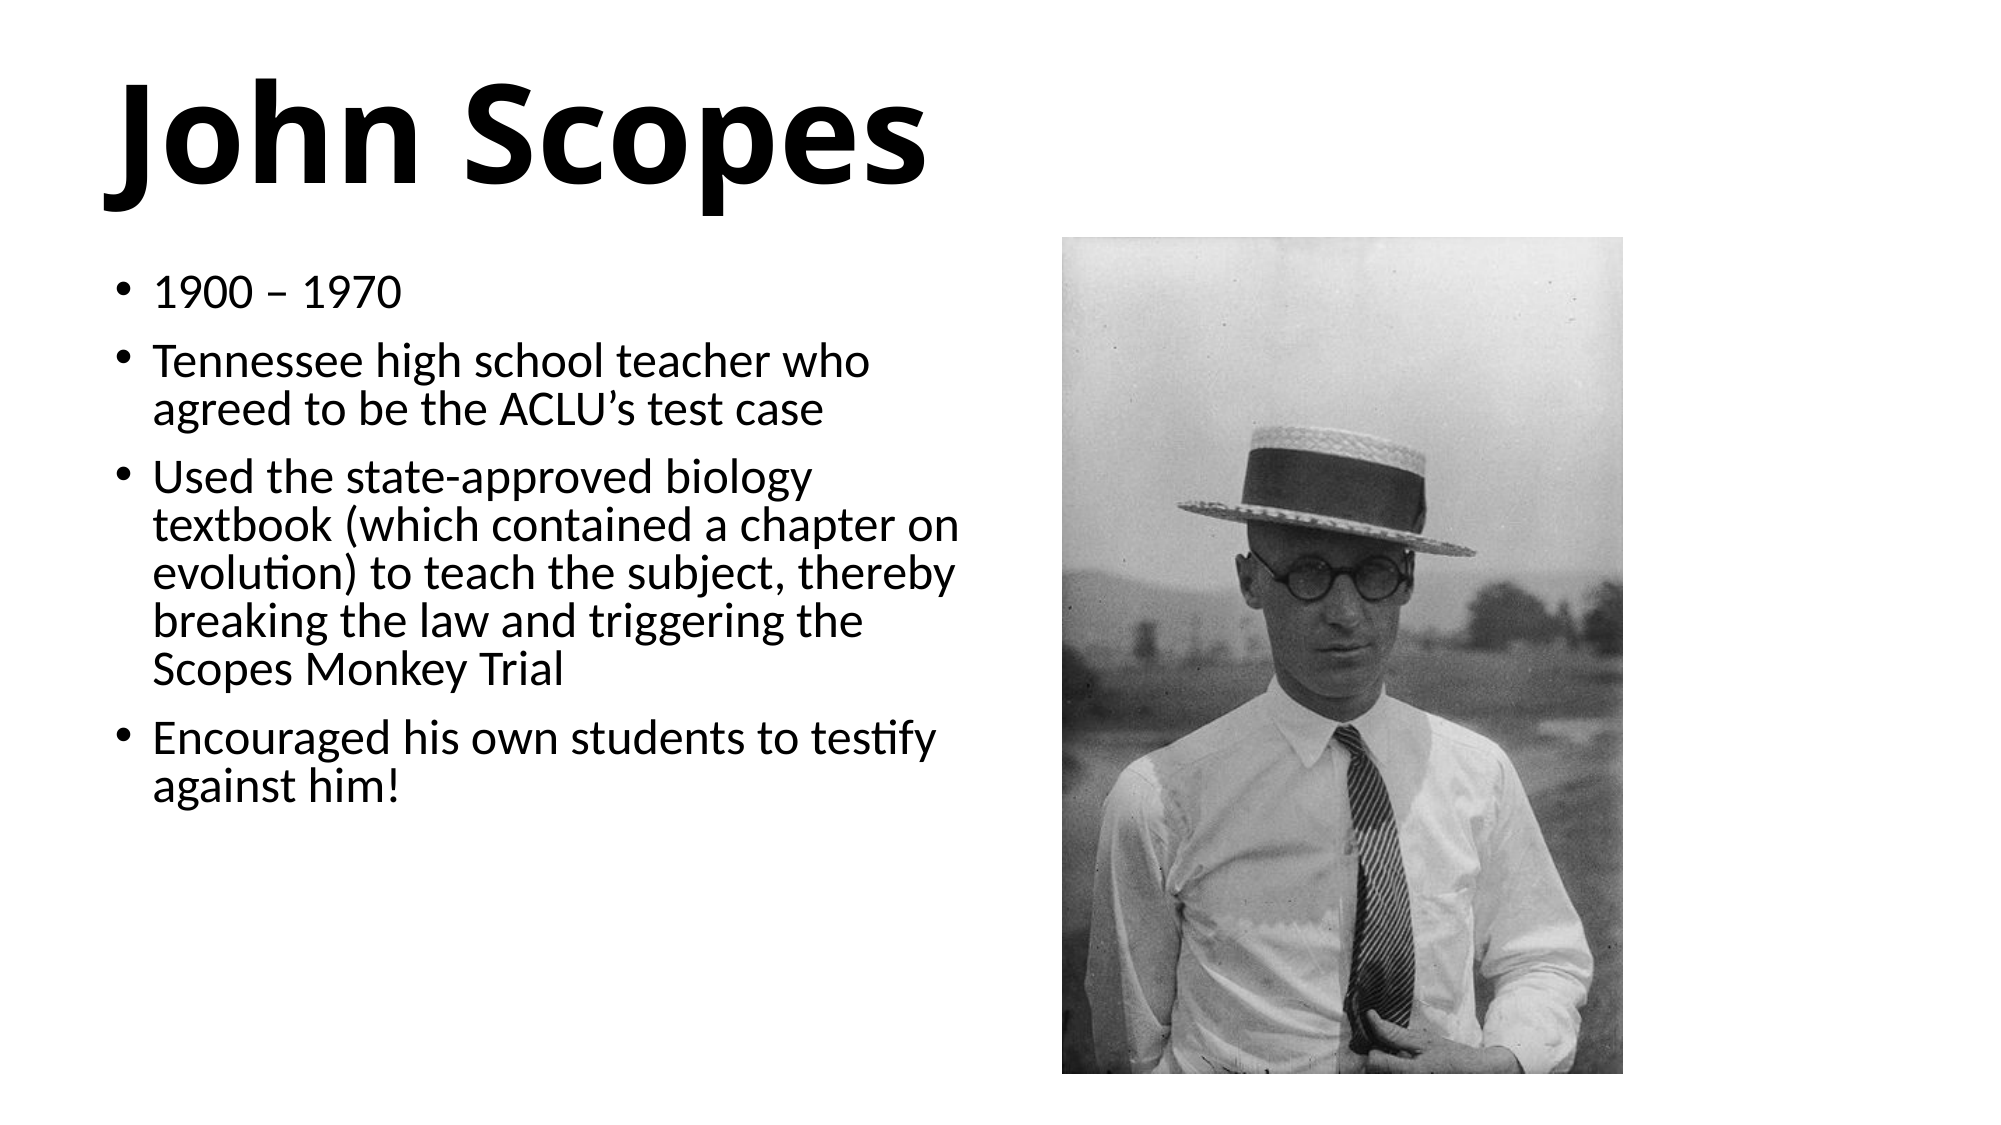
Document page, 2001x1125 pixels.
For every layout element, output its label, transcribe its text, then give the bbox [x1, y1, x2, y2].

list 1900 – 1970 Tennessee high school teacher who agreed to be the ACLU’s test case Used the state-approved biology textbook (which contained a chapter on evolution) to teach the subject, thereby breaking the law and triggering the Scopes Monkey Trial Encouraged his own students to testify against him! [99, 262, 984, 1006]
title John Scopes [99, 45, 1900, 233]
picture [1062, 237, 1623, 1074]
